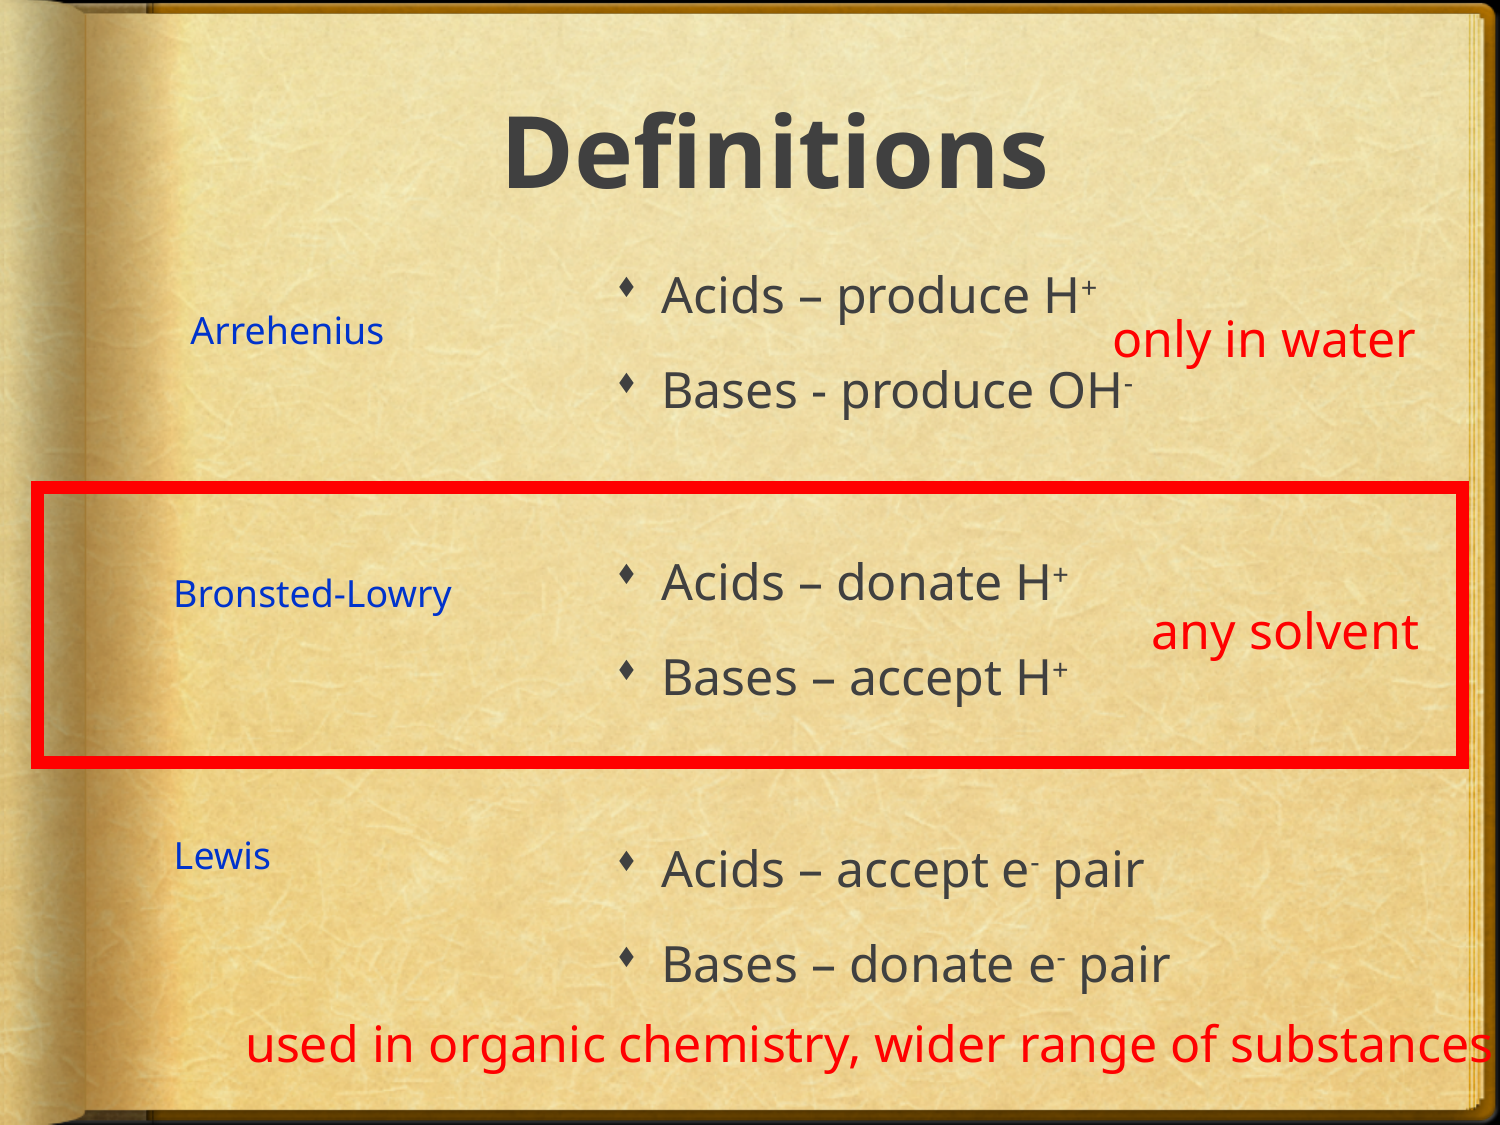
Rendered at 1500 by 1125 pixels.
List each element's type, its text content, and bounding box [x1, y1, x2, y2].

list Acids – produce H+ Bases - produce OH- Acids – donate H+ Bases – accept H+ Acids – accept e- pair Bases – donate e- pair [600, 262, 1438, 487]
text_box Arrehenius [175, 299, 400, 360]
text_box any solvent [1137, 592, 1435, 667]
list Acids – produce H+ Bases - produce OH- Acids – donate H+ Bases – accept H+ Acids – accept e- pair Bases – donate e- pair [600, 763, 1438, 1004]
title Definitions [178, 45, 1372, 265]
picture [0, 0, 1500, 1125]
text_box Lewis [158, 824, 287, 885]
text_box [37, 487, 1463, 763]
text_box used in organic chemistry, wider range of substances [230, 1004, 1500, 1080]
text_box only in water [1097, 299, 1432, 375]
